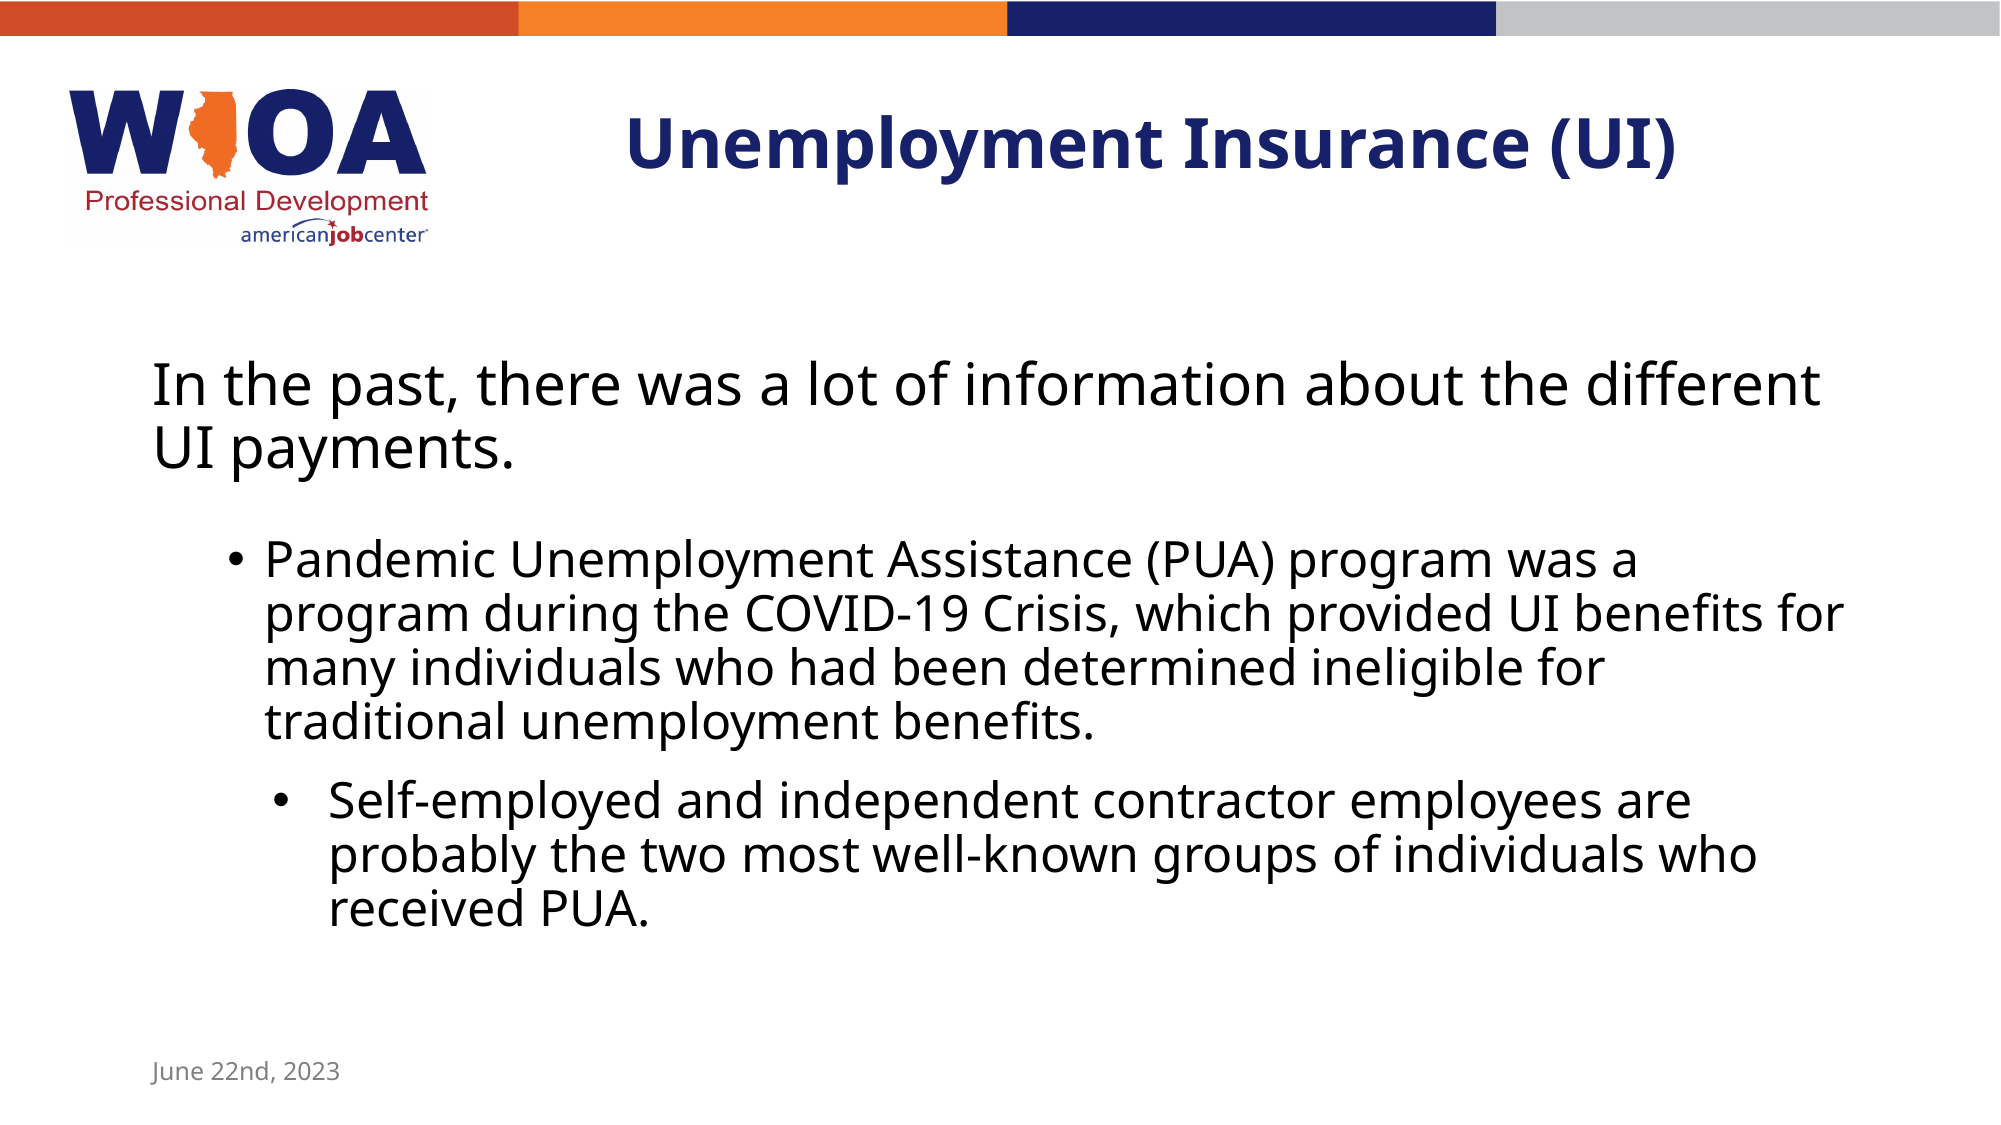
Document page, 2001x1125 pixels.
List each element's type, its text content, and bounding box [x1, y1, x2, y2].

footer June 22nd, 2023 [137, 1042, 1338, 1103]
title Unemployment Insurance (UI) [526, 100, 1777, 193]
list In the past, there was a lot of information about the different UI payments. Pandemic Unemployment Assistance (PUA) program was a program during the COVID-19 Crisis, which provided UI benefits for many individuals who had been determined ineligible for traditional unemployment benefits. Self-employed and independent contractor employees are probably the two most well-known groups of individuals who received PUA. [137, 347, 1863, 1014]
picture [0, 0, 2000, 1125]
